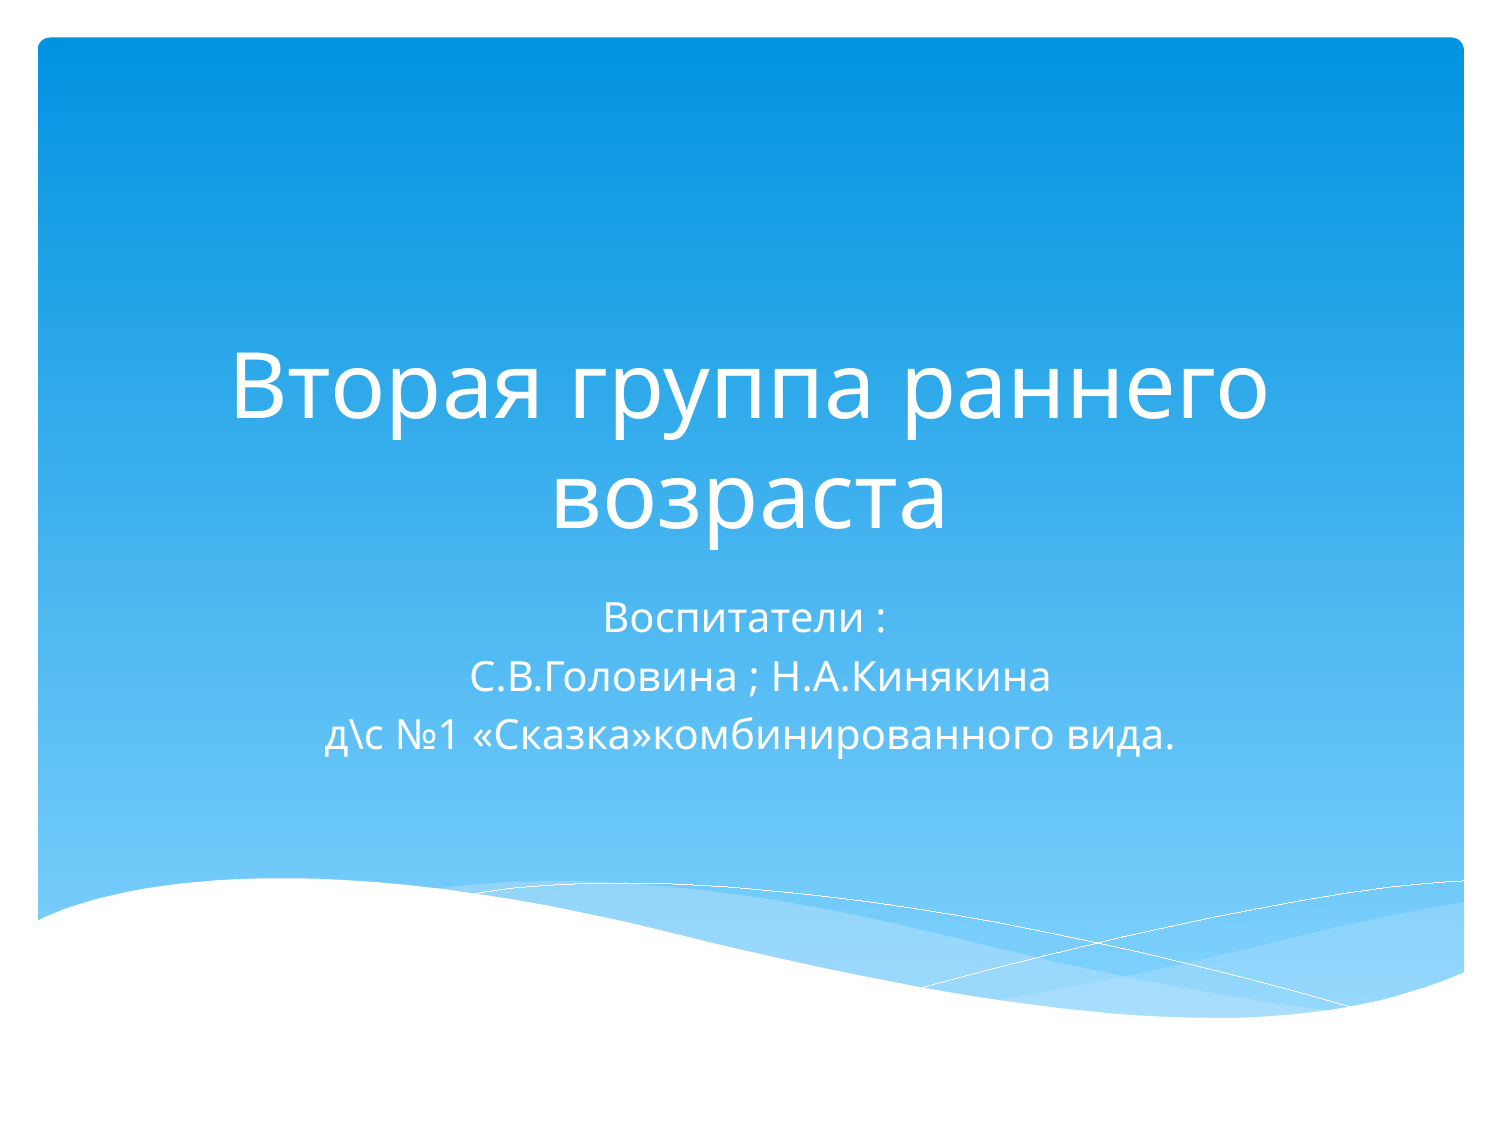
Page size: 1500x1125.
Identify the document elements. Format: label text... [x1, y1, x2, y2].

subtitle Воспитатели : С.В.Головина ; Н.А.Кинякина д\с №1 «Сказка»комбинированного вида. [225, 583, 1275, 825]
title Вторая группа раннего возраста [112, 262, 1388, 555]
